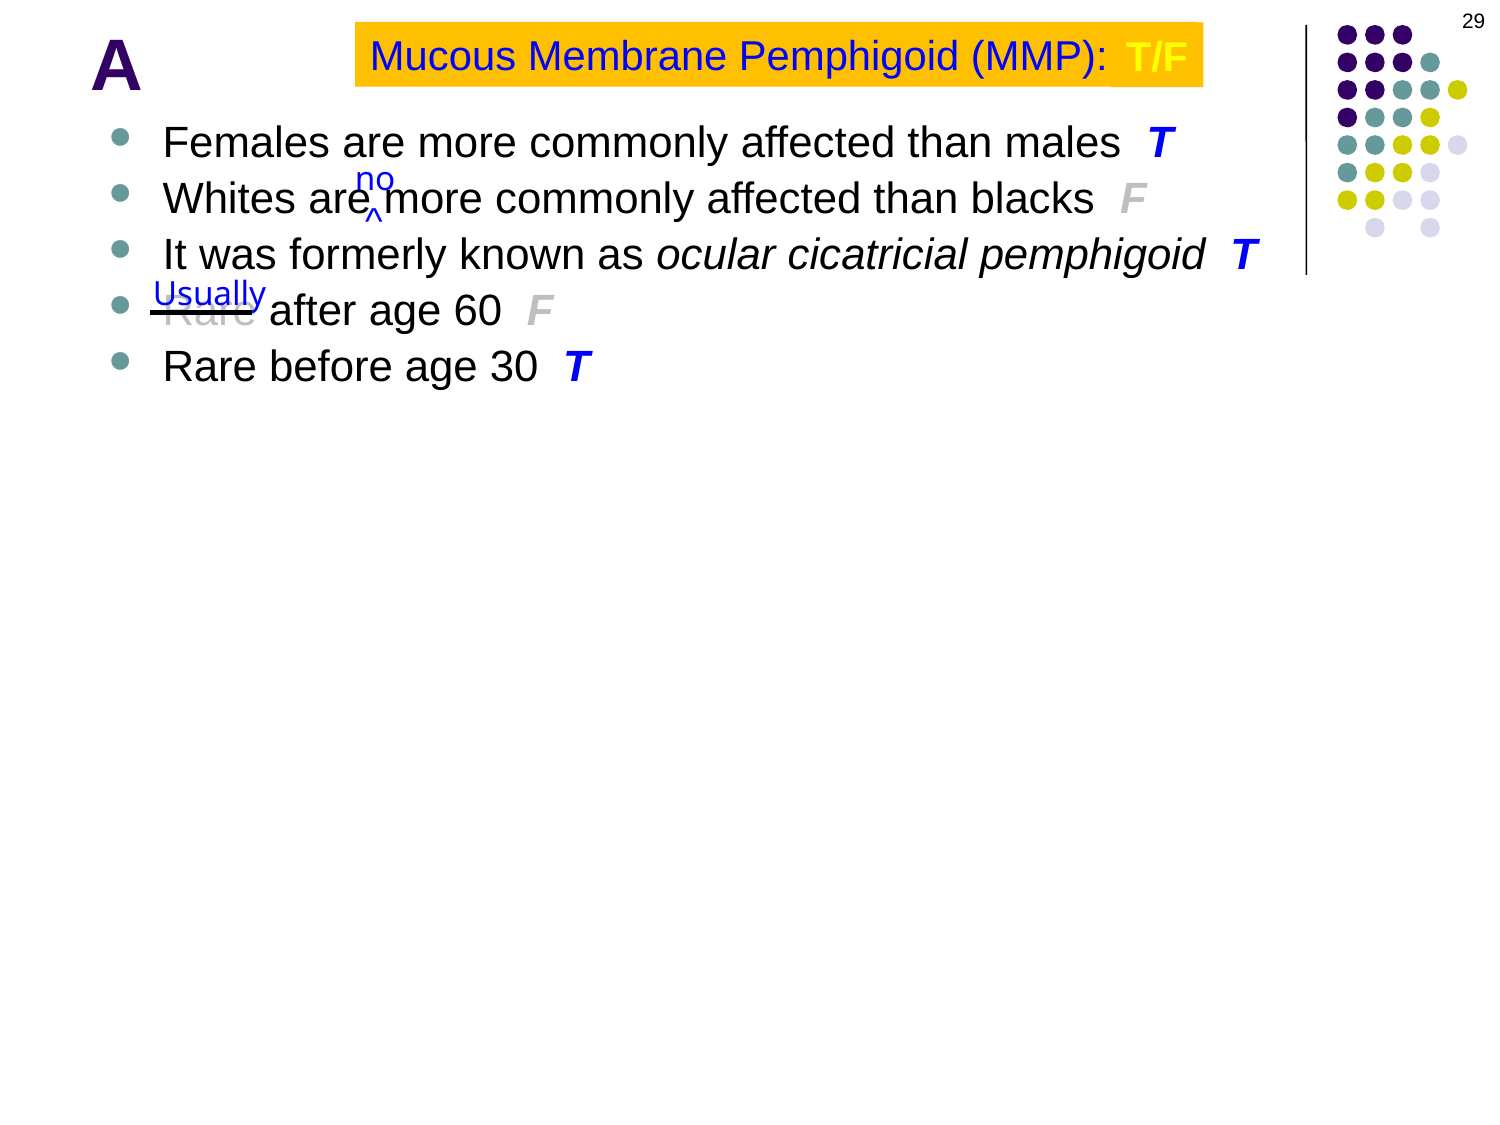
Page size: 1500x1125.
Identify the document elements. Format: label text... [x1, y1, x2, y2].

text_box ^ [350, 189, 398, 250]
slide_number 29 [1149, 0, 1500, 75]
list Females are more commonly affected than males T Whites are more commonly affected than blacks F It was formerly known as ocular cicatricial pemphigoid T Rare after age 60 F Rare before age 30 T [37, 112, 1463, 1100]
text_box no [339, 149, 411, 205]
text_box T/F [1111, 22, 1204, 88]
text_box Mucous Membrane Pemphigoid (MMP): T/F [355, 21, 1197, 87]
text_box Usually [138, 264, 282, 320]
title A [75, 20, 1313, 113]
